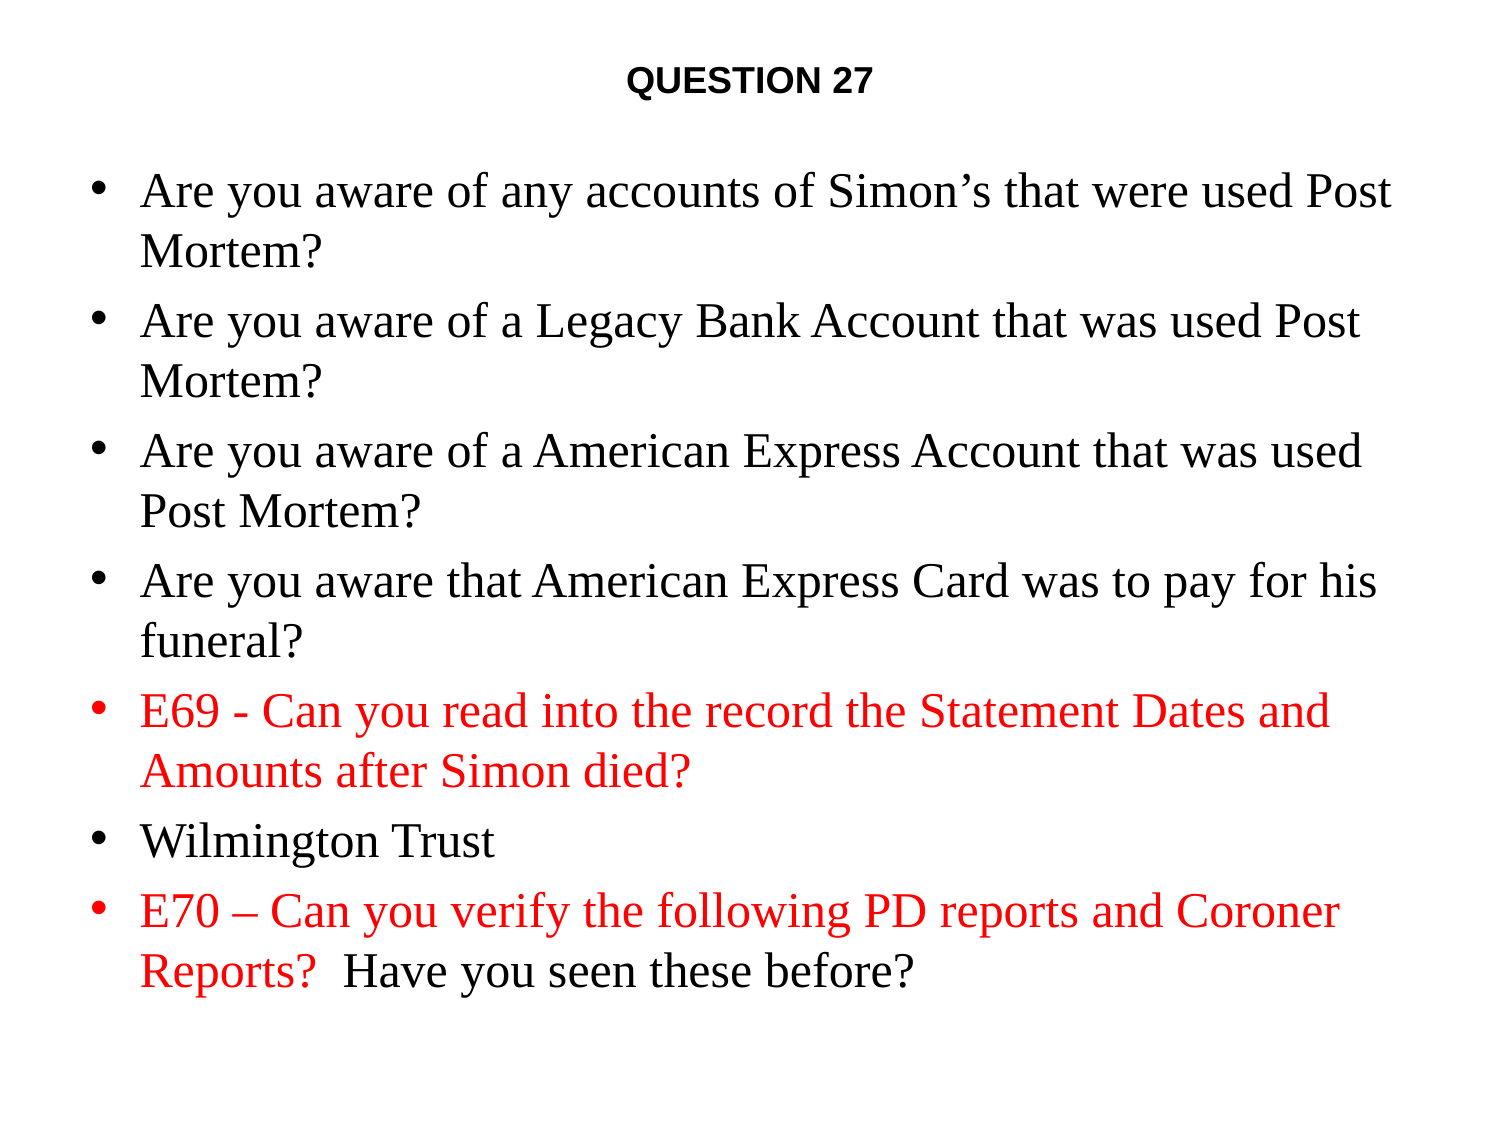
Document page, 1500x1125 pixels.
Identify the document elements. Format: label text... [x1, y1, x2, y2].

title Question 27 [75, 45, 1425, 113]
list Are you aware of any accounts of Simon’s that were used Post Mortem? Are you aware of a Legacy Bank Account that was used Post Mortem? Are you aware of a American Express Account that was used Post Mortem? Are you aware that American Express Card was to pay for his funeral? E69 - Can you read into the record the Statement Dates and Amounts after Simon died? Wilmington Trust E70 – Can you verify the following PD reports and Coroner Reports? Have you seen these before? [75, 149, 1425, 1005]
